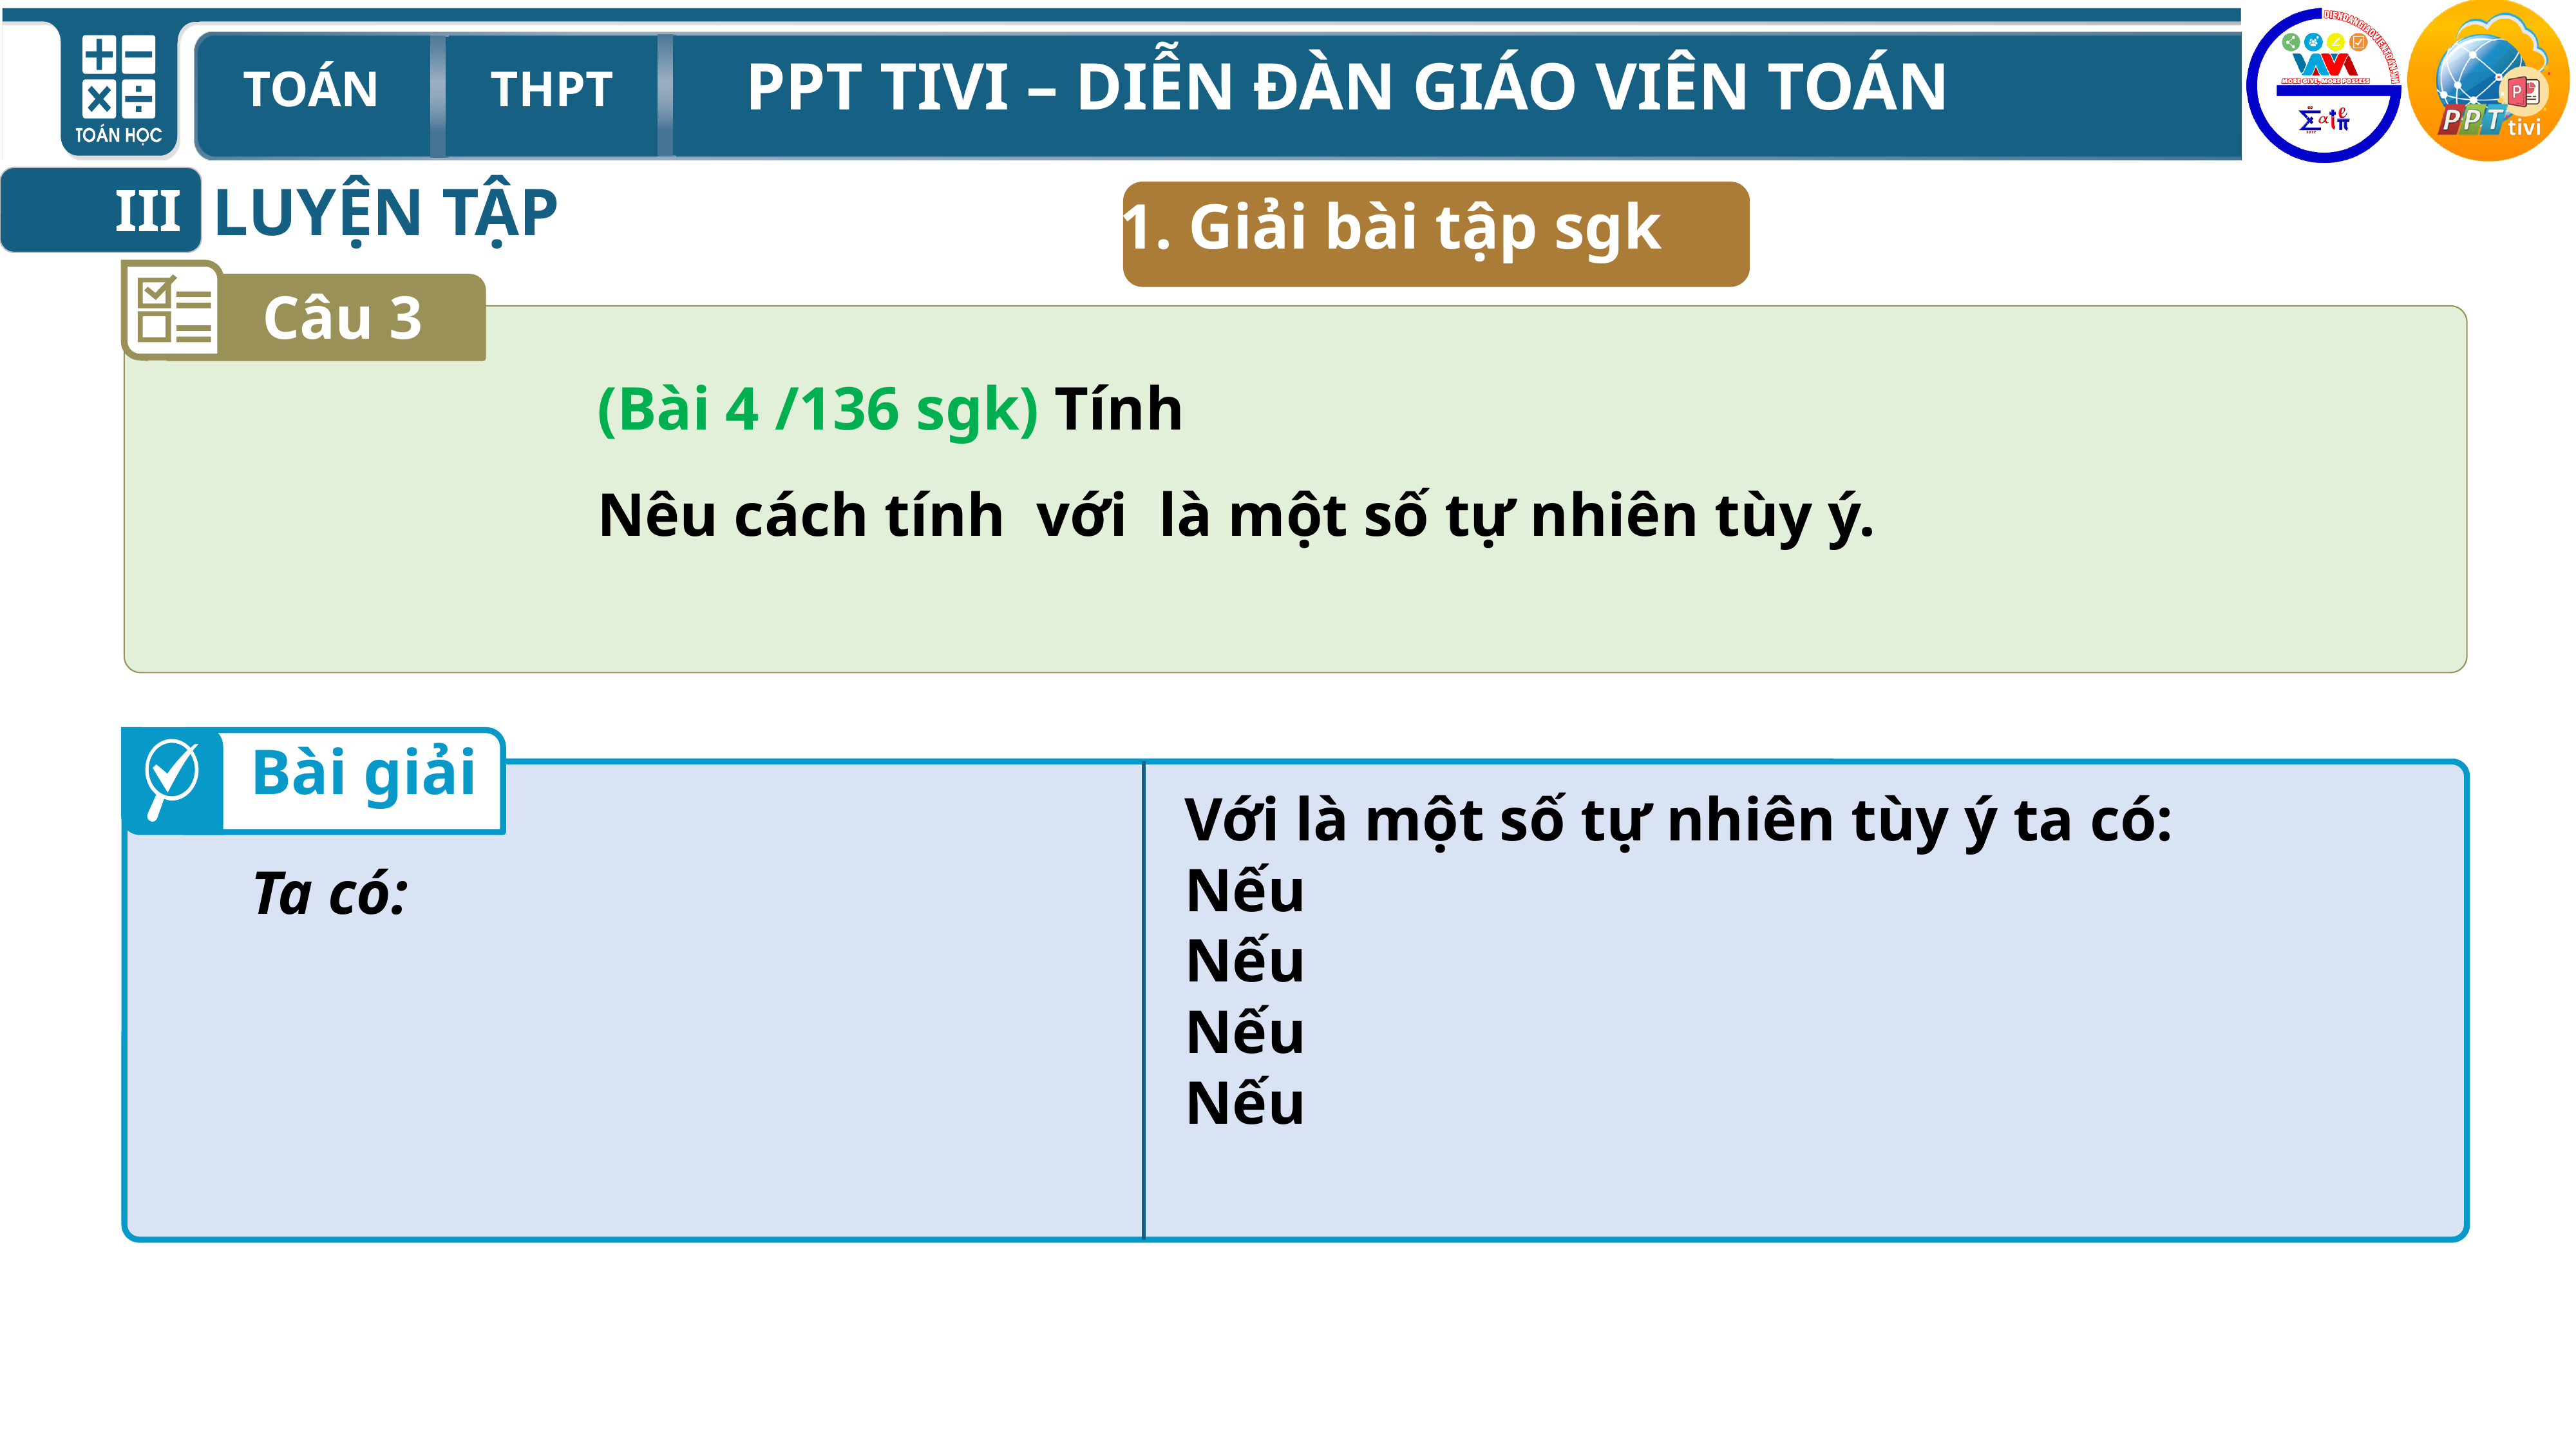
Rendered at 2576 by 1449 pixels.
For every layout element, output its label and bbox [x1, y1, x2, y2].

picture [2407, 0, 2570, 162]
picture [2, 22, 2242, 160]
text_box [1126, 182, 1747, 284]
text_box [0, 166, 2029, 254]
text_box [124, 263, 2467, 673]
text_box [124, 728, 2467, 1240]
picture [2246, 8, 2401, 163]
